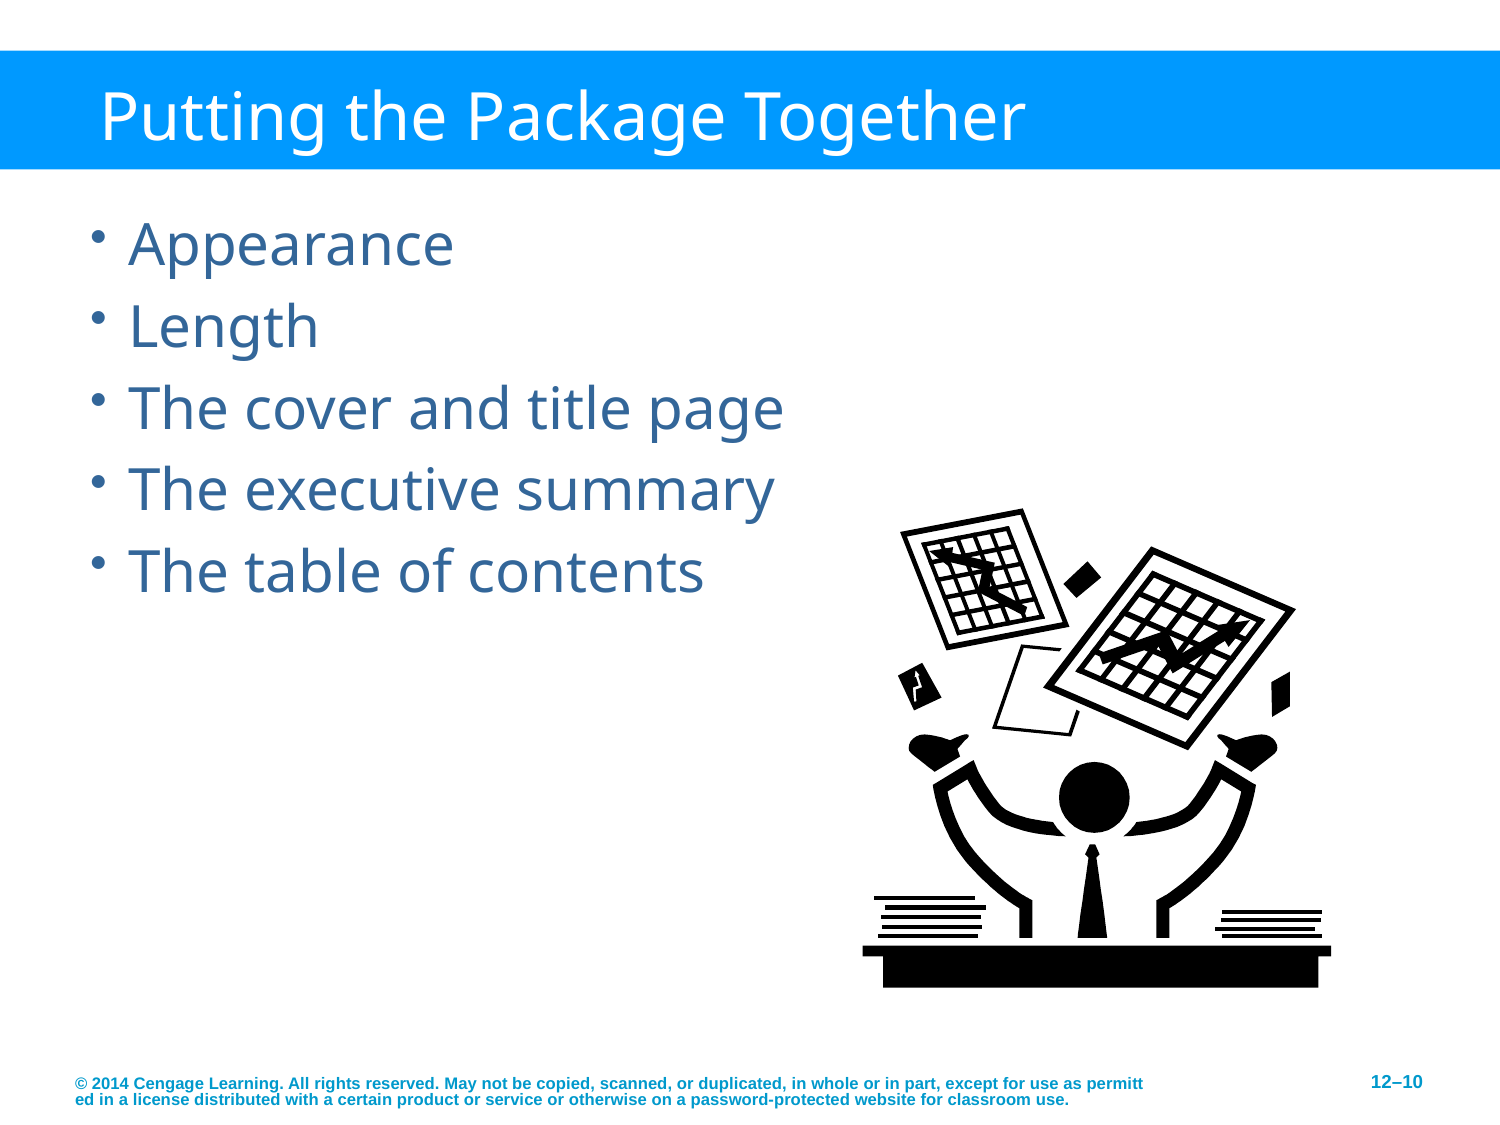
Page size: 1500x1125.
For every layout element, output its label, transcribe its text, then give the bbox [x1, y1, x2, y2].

picture [862, 508, 1332, 988]
list Appearance Length The cover and title page The executive summary The table of contents [75, 200, 1425, 1050]
footer © 2014 Cengage Learning. All rights reserved. May not be copied, scanned, or duplicated, in whole or in part, except for use as permitted in a license distributed with a certain product or service or otherwise on a password-protected website for classroom use. [75, 1062, 1150, 1100]
slide_number 12–10 [1210, 1062, 1424, 1100]
title Putting the Package Together [0, 50, 1500, 170]
